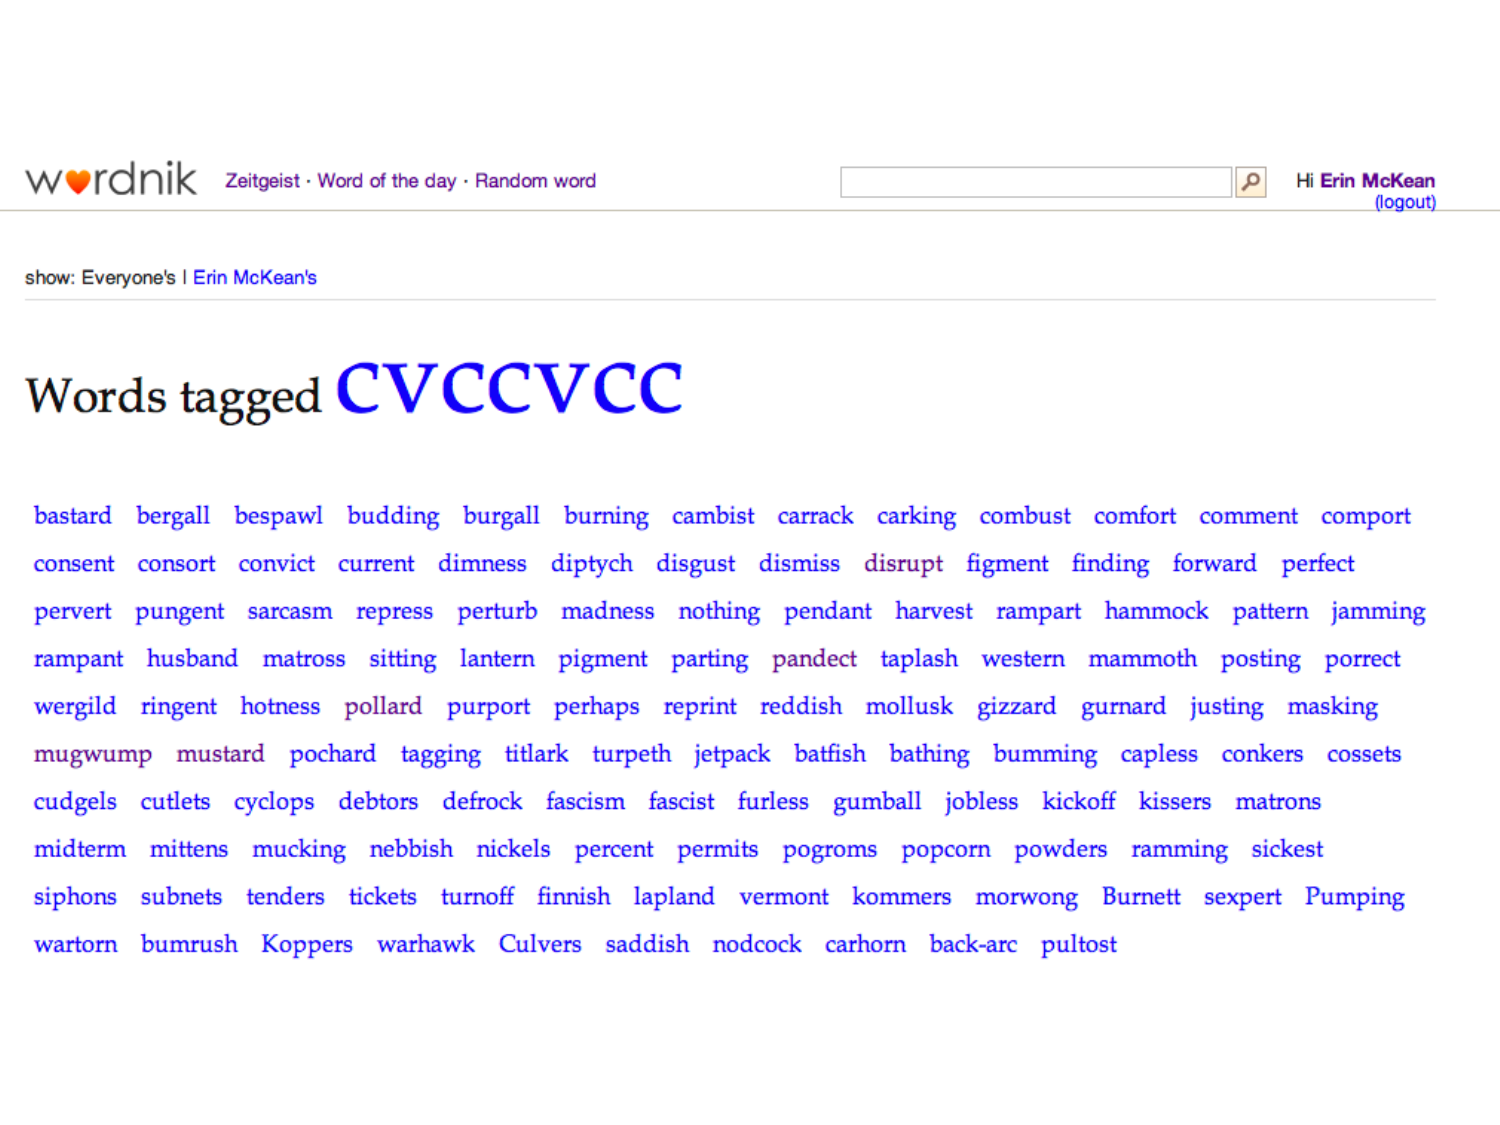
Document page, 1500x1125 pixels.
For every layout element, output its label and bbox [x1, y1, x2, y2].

picture [0, 143, 1500, 982]
